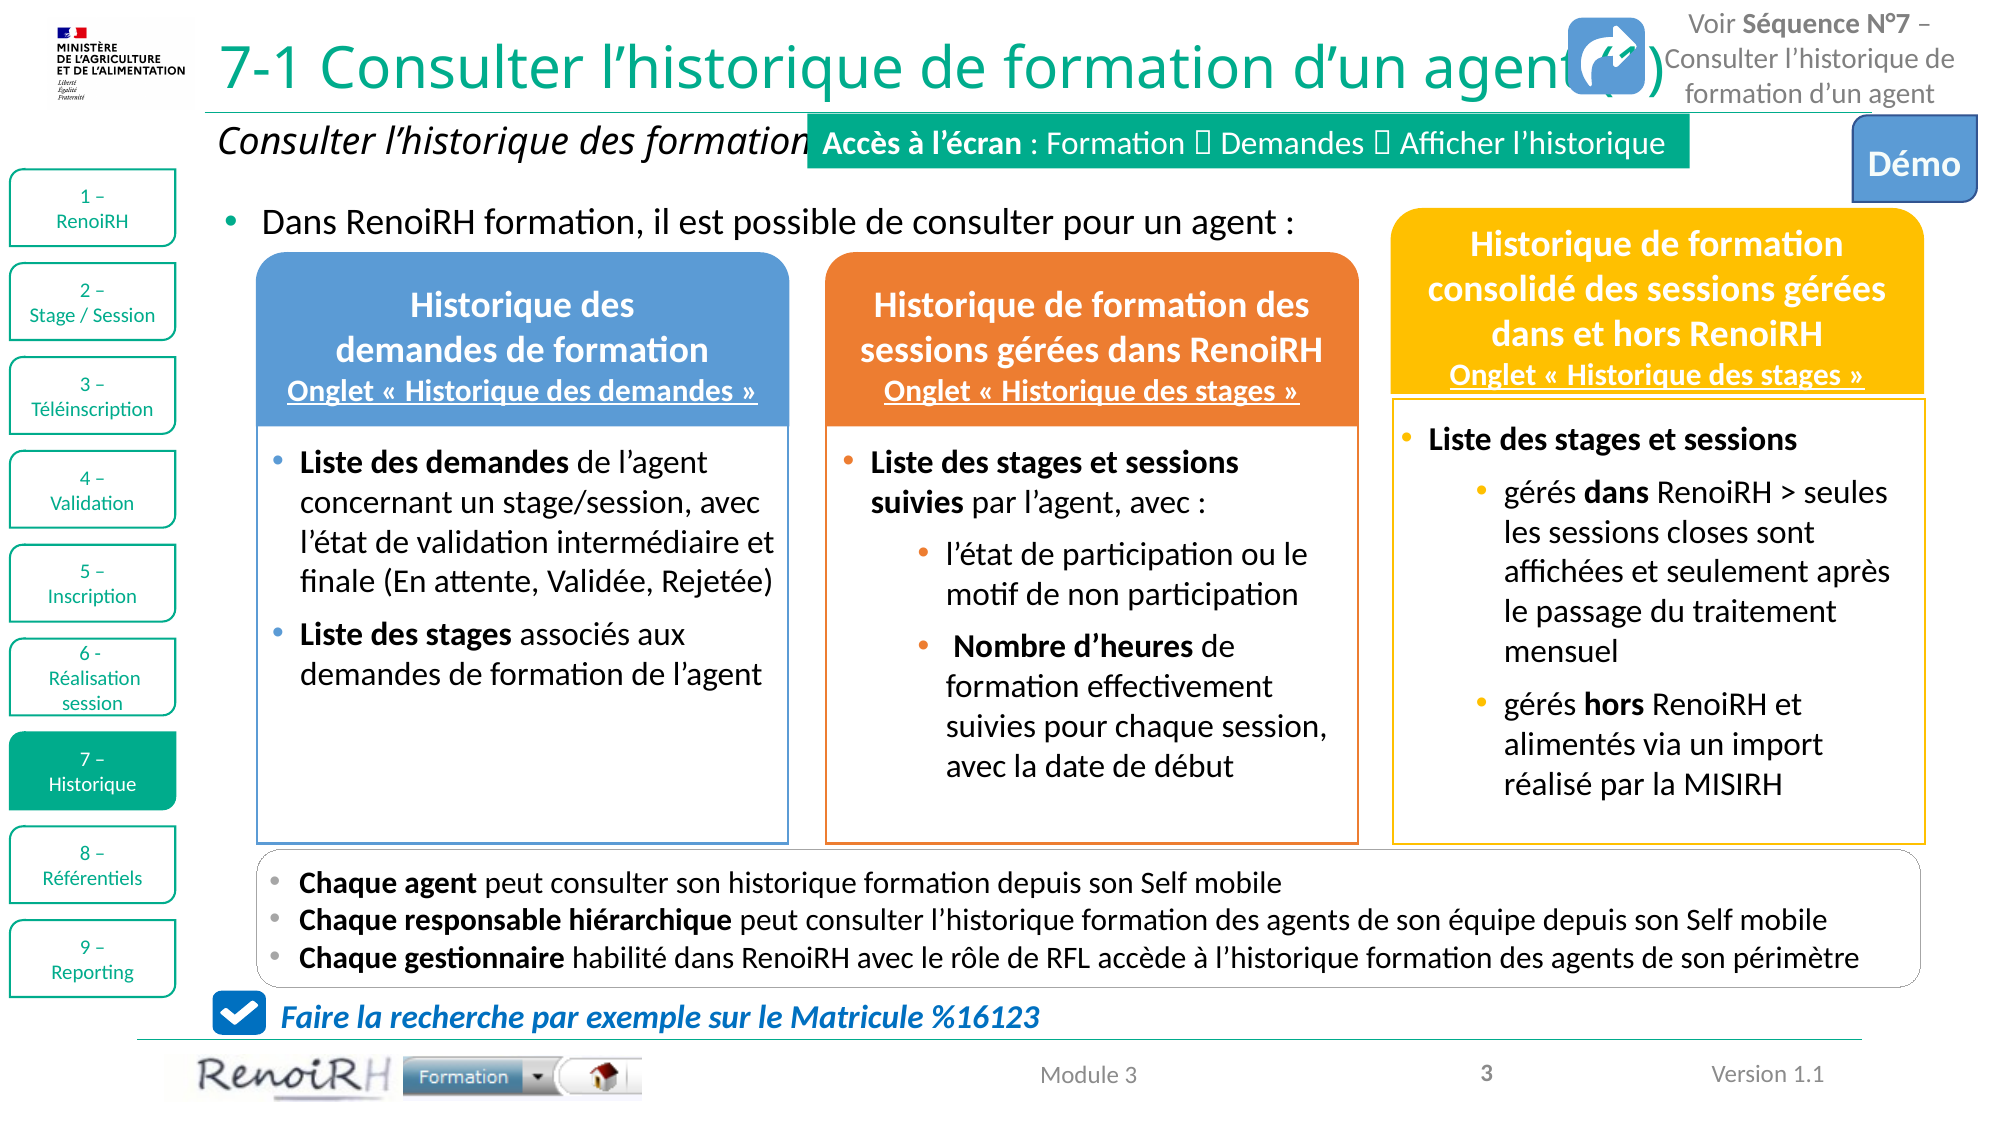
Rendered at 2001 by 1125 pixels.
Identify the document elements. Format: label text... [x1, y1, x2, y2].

text_box Chaque agent peut consulter son historique formation depuis son Self mobile Chaque responsable hiérarchique peut consulter l’historique formation des agents de son équipe depuis son Self mobile Chaque gestionnaire habilité dans RenoiRH avec le rôle de RFL accède à l’historique formation des agents de son périmètre [256, 849, 1921, 988]
list Dans RenoiRH formation, il est possible de consulter pour un agent : [209, 194, 1868, 995]
text_box Faire la recherche par exemple sur le Matricule %16123 [265, 987, 1464, 1043]
text_box [256, 424, 789, 432]
text_box 1 – RenoiRH [8, 167, 177, 248]
picture [47, 17, 195, 110]
footer Module 3 [662, 1043, 1153, 1105]
text_box 5 – Inscription [8, 543, 177, 623]
text_box 8 – Référentiels [8, 824, 177, 905]
text_box [211, 989, 265, 1036]
text_box Historique de formation des sessions gérées dans RenoiRH Onglet « Historique des stages » [825, 251, 1359, 424]
text_box 6 - Réalisation session [8, 637, 177, 717]
text_box Liste des stages et sessions suivies par l’agent, avec : l’état de participation ou le motif de non participation Nombre d’heures de formation effectivement suivies pour chaque session, avec la date de début [827, 432, 1351, 792]
text_box Voir Séquence N°7 – Consulter l’historique de formation d’un agent [1620, 0, 2000, 117]
text_box Liste des stages et sessions gérés dans RenoiRH > seules les sessions closes sont affichées et seulement après le passage du traitement mensuel gérés hors RenoiRH et alimentés via un import réalisé par la MISIRH [1385, 410, 1909, 810]
text_box Accès à l’écran : Formation  Demandes  Afficher l’historique [807, 113, 1690, 169]
text_box Consulter l’historique des formations [202, 109, 1032, 170]
text_box [1392, 398, 1926, 845]
text_box 7 – Historique [8, 731, 177, 811]
text_box [256, 700, 789, 845]
text_box 4 – Validation [8, 449, 177, 529]
text_box 3 – Téléinscription [8, 355, 177, 435]
picture [164, 1054, 642, 1102]
text_box Liste des demandes de l’agent concernant un stage/session, avec l’état de validation intermédiaire et finale (En attente, Validée, Rejetée) Liste des stages associés aux demandes de formation de l’agent [256, 432, 793, 700]
text_box [825, 424, 1359, 845]
text_box Historique des demandes de formation Onglet « Historique des demandes » [255, 251, 790, 427]
title 7-1 Consulter l’historique de formation d’un agent (1) [204, 27, 1620, 113]
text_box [1852, 115, 1977, 202]
text_box 2 – Stage / Session [8, 261, 177, 342]
text_box [1566, 16, 1620, 96]
text_box Historique de formation consolidé des sessions gérées dans et hors RenoiRH Onglet « Historique des stages » [1390, 207, 1925, 394]
slide_number 3 [1350, 1041, 1509, 1102]
text_box 9 – Reporting [8, 918, 177, 999]
